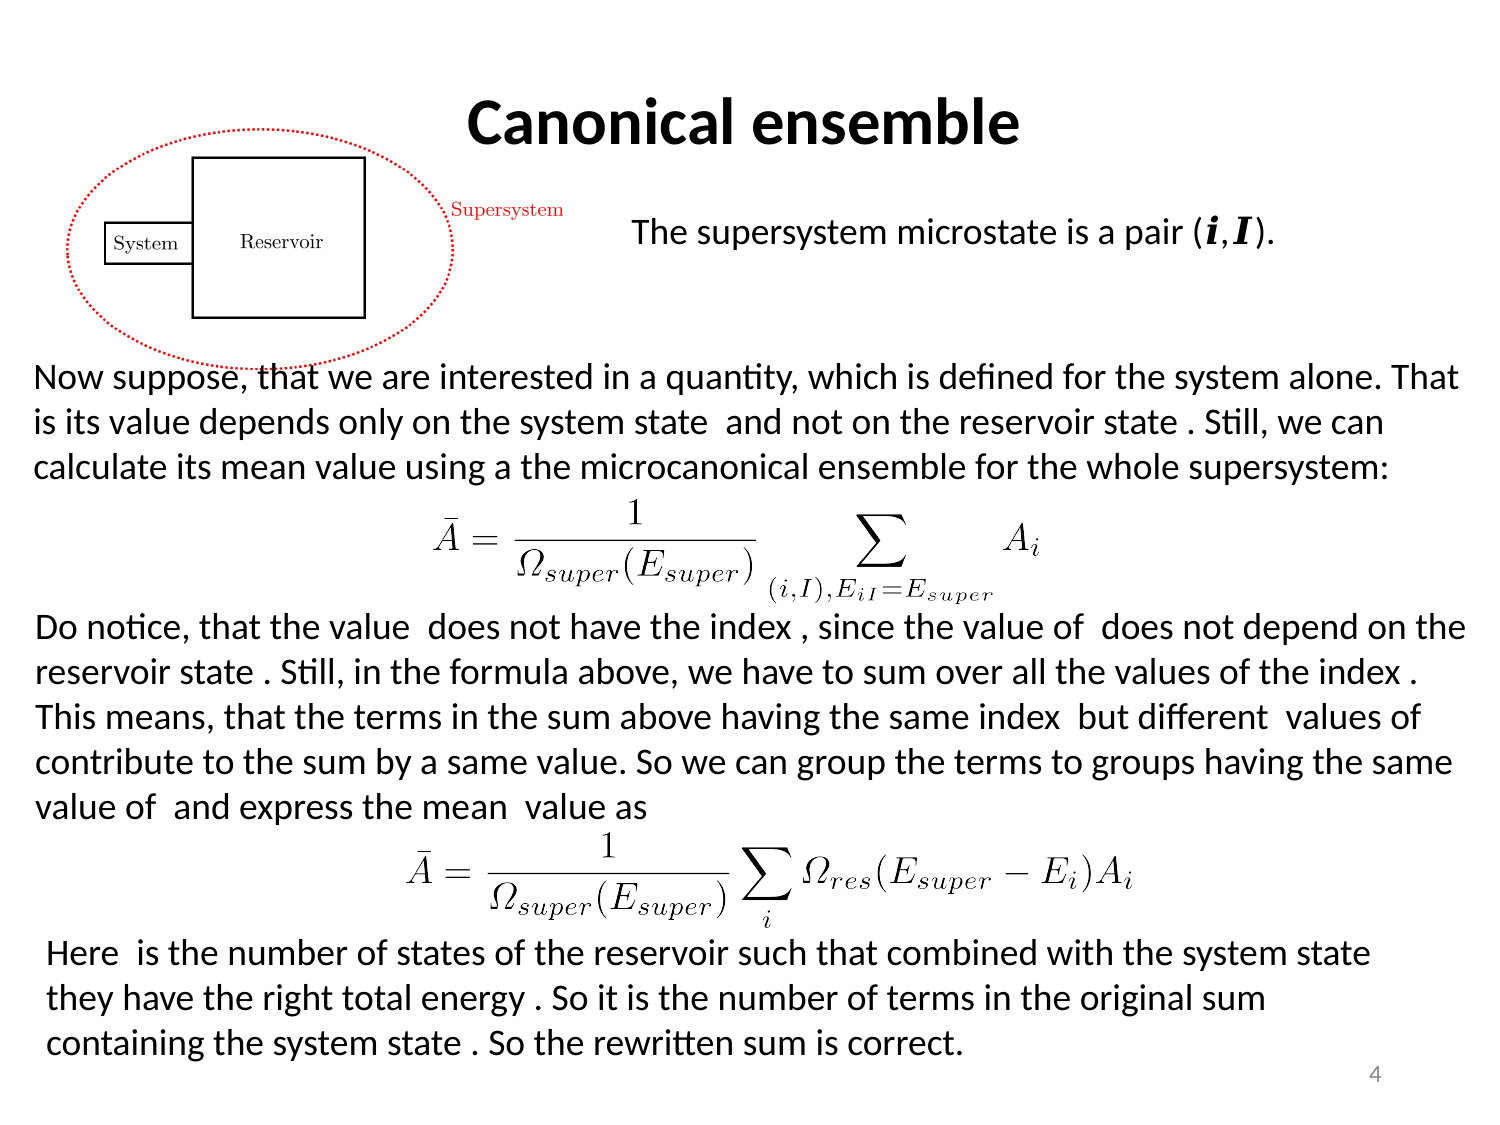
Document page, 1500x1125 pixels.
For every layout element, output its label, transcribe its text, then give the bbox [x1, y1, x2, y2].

picture [406, 832, 1132, 928]
text_box The supersystem microstate is a pair (𝒊,𝑰). [616, 199, 1339, 260]
slide_number 4 [1059, 1042, 1397, 1103]
text_box Canonical ensemble [327, 70, 1162, 165]
picture [433, 499, 1039, 604]
picture [66, 128, 563, 370]
